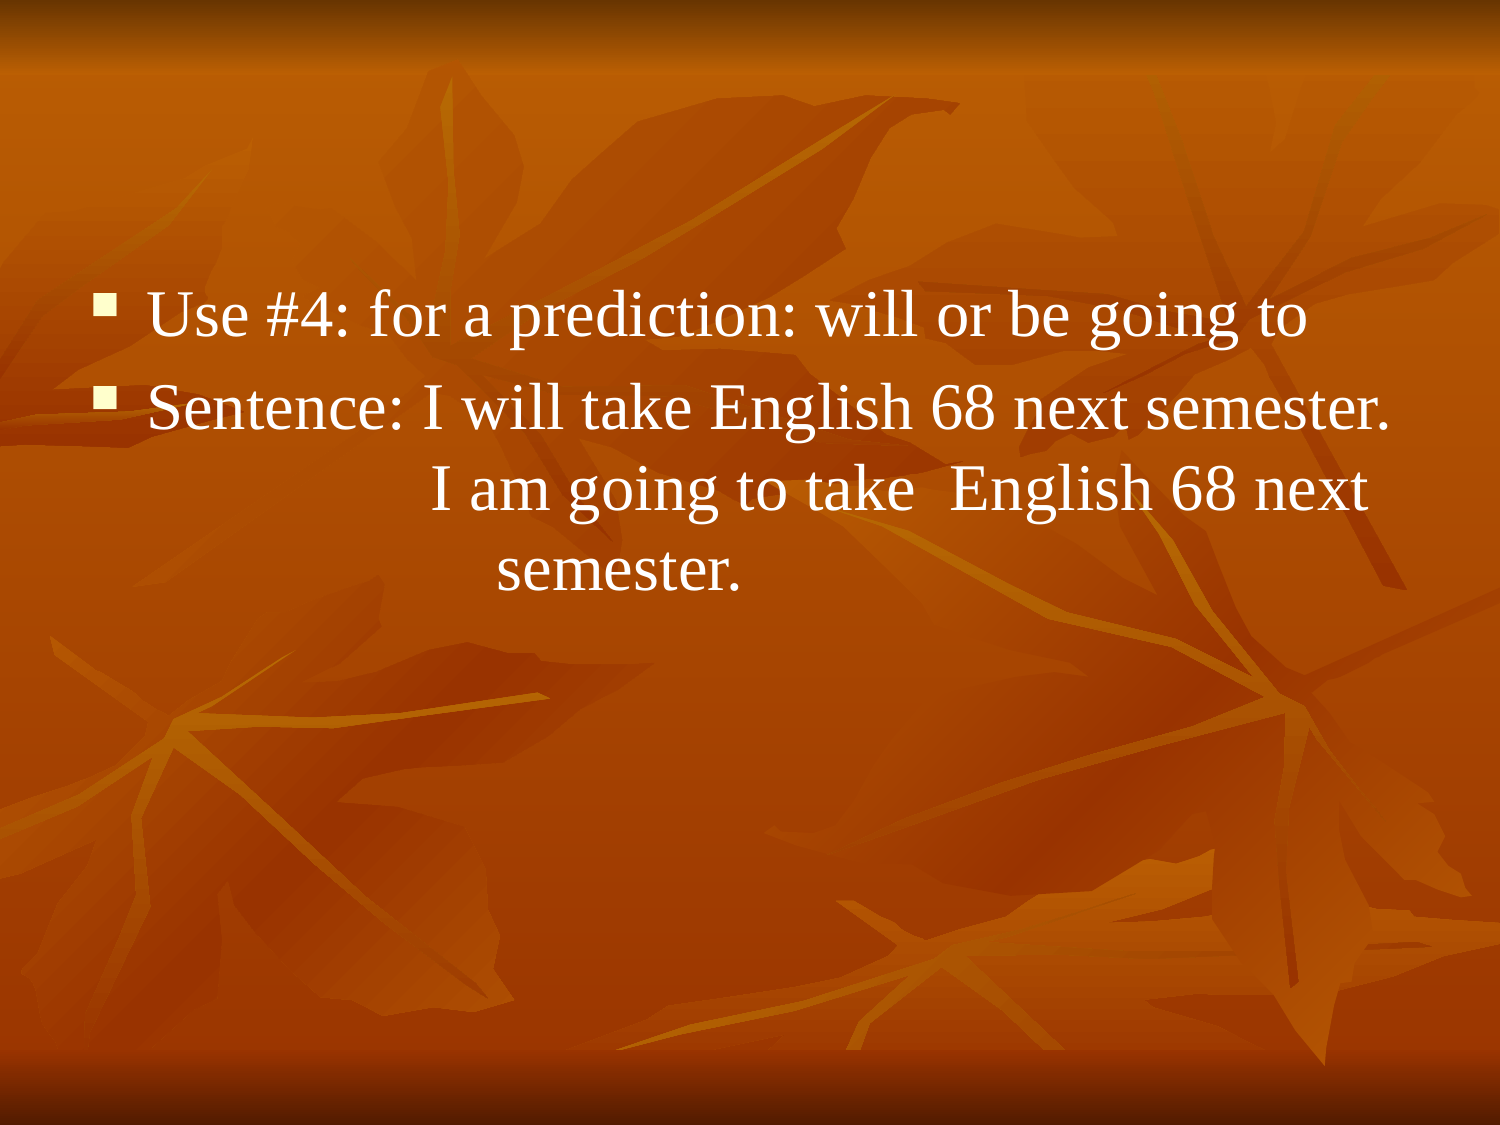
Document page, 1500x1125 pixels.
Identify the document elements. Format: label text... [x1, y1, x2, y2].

list Use #4: for a prediction: will or be going to Sentence: I will take English 68 next semester. I am going to take English 68 next semester. [74, 262, 1426, 1006]
